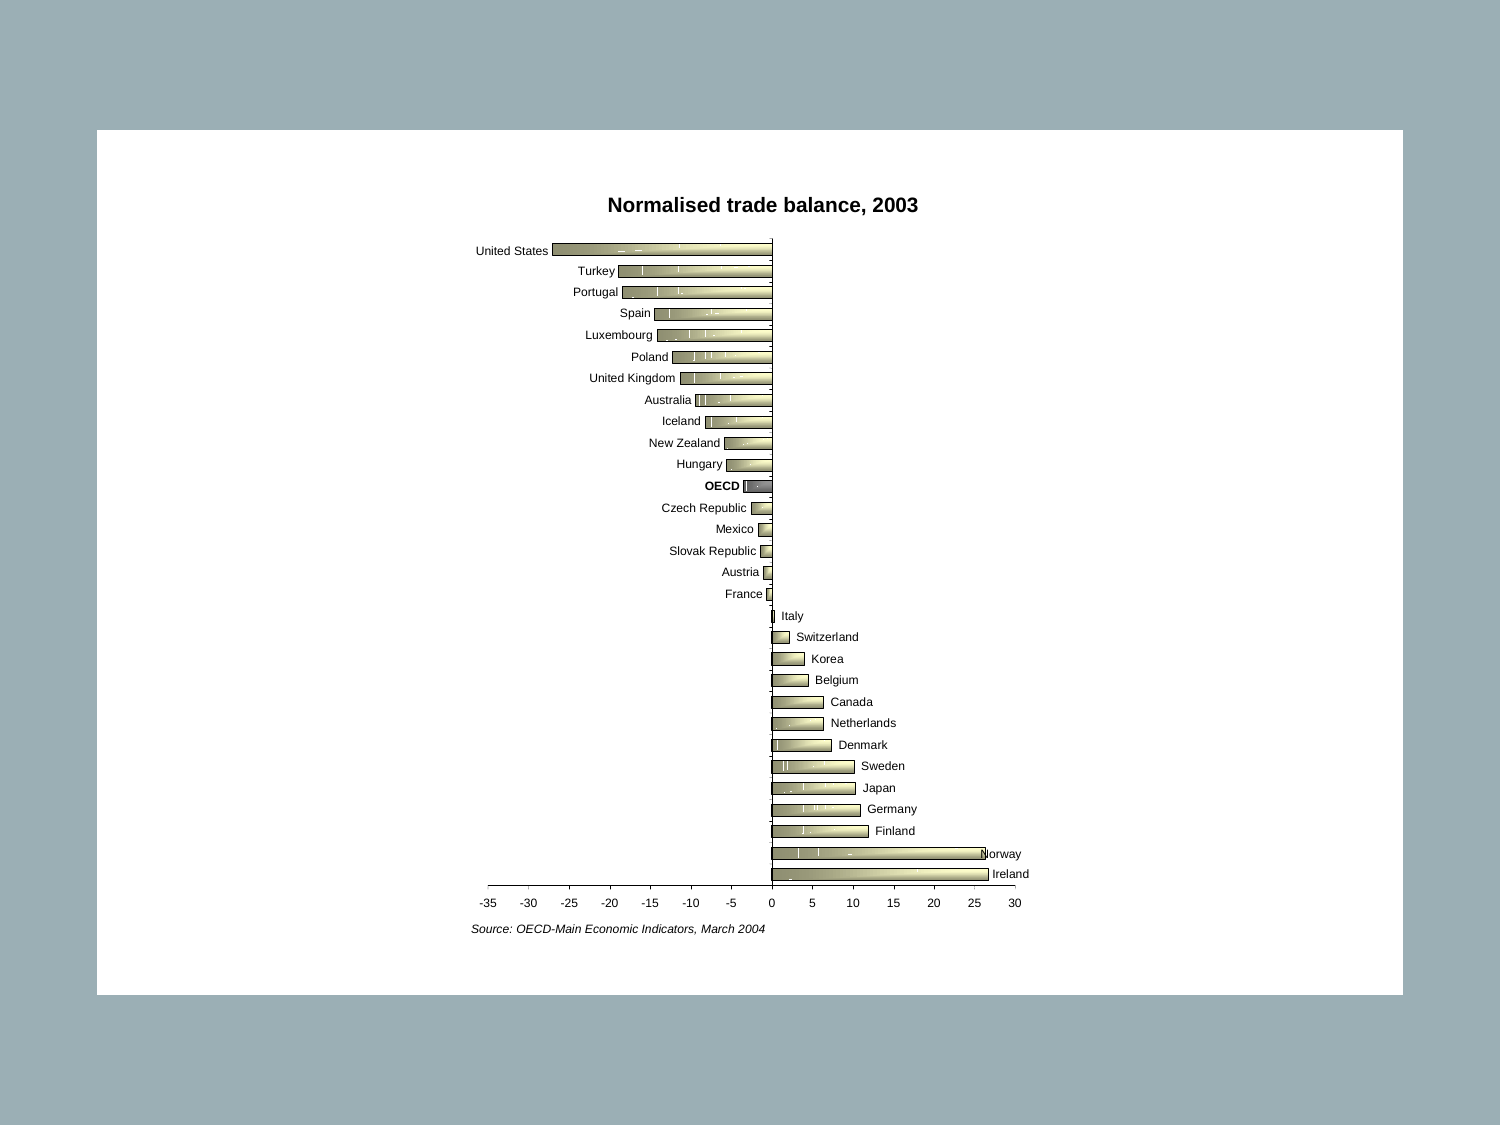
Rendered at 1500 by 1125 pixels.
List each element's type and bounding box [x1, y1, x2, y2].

picture [463, 184, 1037, 941]
text_box [0, 0, 1500, 1125]
text_box [98, 131, 1402, 994]
